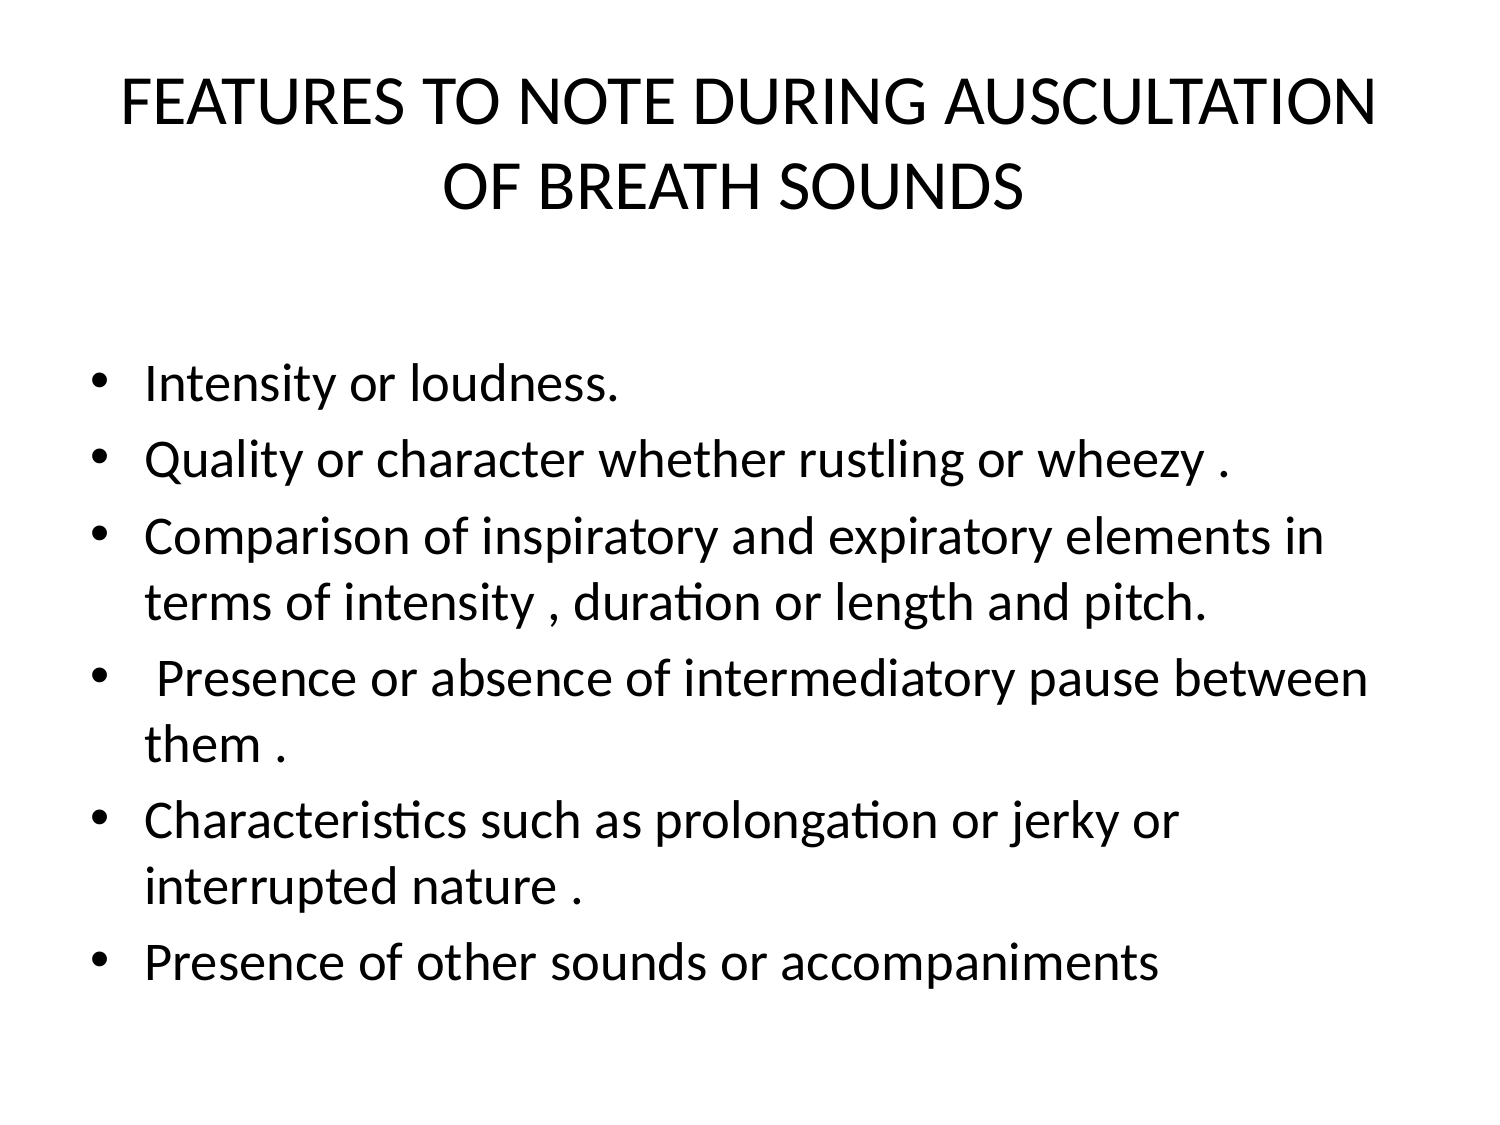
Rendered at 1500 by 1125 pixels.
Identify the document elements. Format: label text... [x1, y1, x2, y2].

list Intensity or loudness. Quality or character whether rustling or wheezy . Comparison of inspiratory and expiratory elements in terms of intensity , duration or length and pitch. Presence or absence of intermediatory pause between them . Characteristics such as prolongation or jerky or interrupted nature . Presence of other sounds or accompaniments [75, 262, 1425, 1005]
title FEATURES TO NOTE DURING AUSCULTATION OF BREATH SOUNDS [75, 45, 1425, 233]
